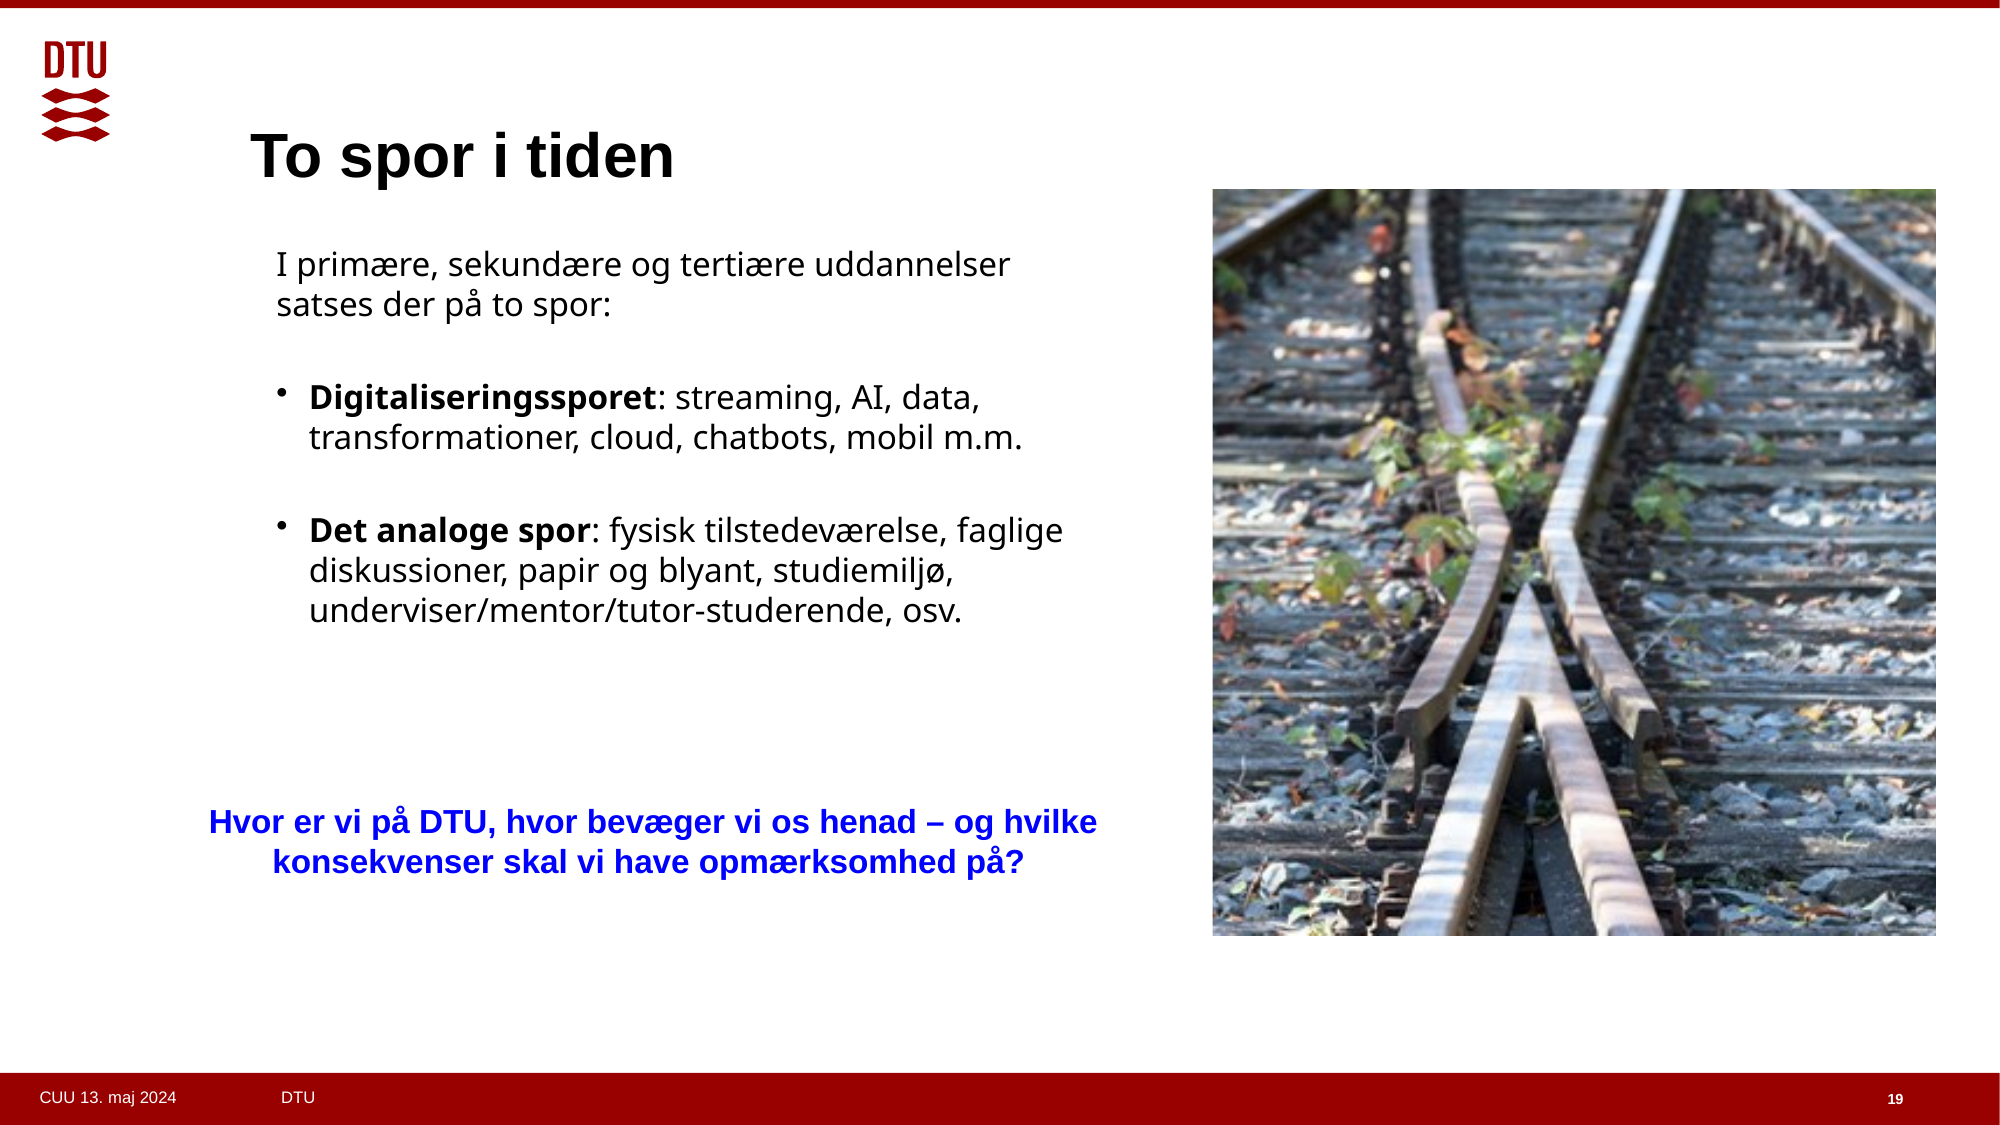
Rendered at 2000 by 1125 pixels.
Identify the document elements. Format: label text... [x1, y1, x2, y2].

picture [1212, 189, 1936, 936]
list I primære, sekundære og tertiære uddannelser satses der på to spor: Digitaliseringssporet: streaming, AI, data, transformationer, cloud, chatbots, mobil m.m. Det analoge spor: fysisk tilstedeværelse, faglige diskussioner, papir og blyant, studiemiljø, underviser/mentor/tutor-studerende, osv. [276, 243, 1071, 764]
text_box Hvor er vi på DTU, hvor bevæger vi os henad – og hvilke konsekvenser skal vi have opmærksomhed på? [208, 800, 1100, 881]
text_box CUU 13. maj 2024 DTU [24, 1079, 1835, 1114]
title To spor i tiden [250, 66, 752, 190]
slide_number 19 [1887, 1073, 1959, 1125]
